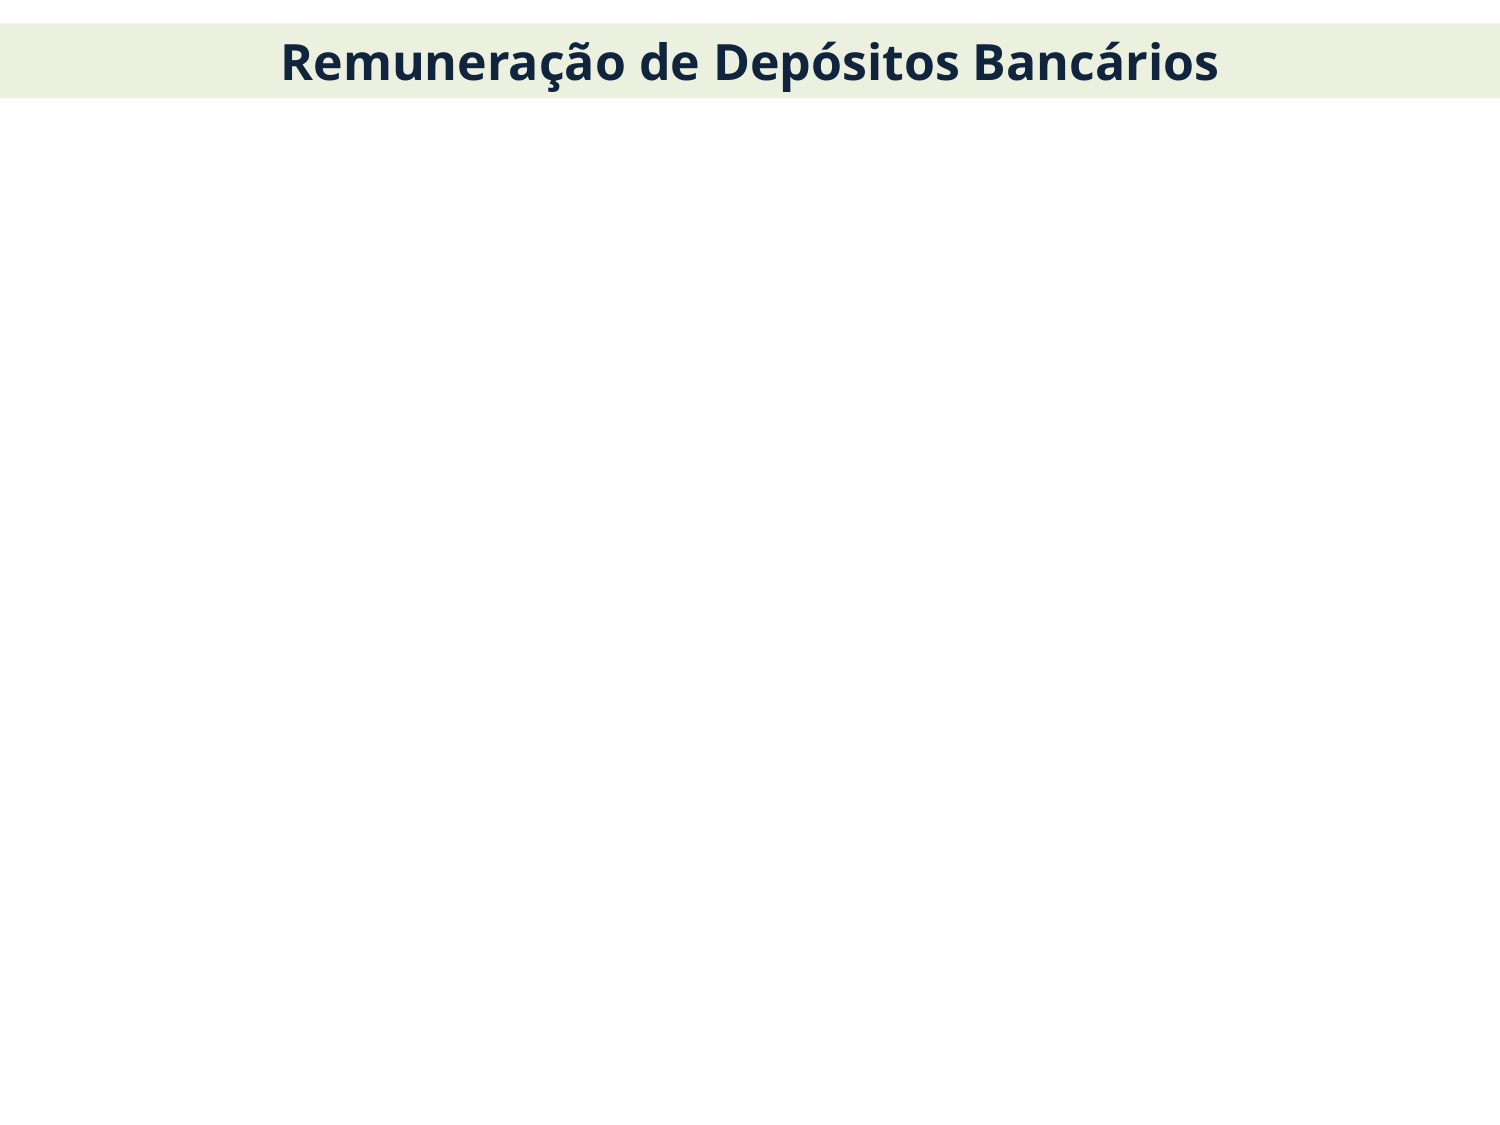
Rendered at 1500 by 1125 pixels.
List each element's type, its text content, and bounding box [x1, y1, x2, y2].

text_box Remuneração de Depósitos Bancários [0, 23, 1500, 99]
